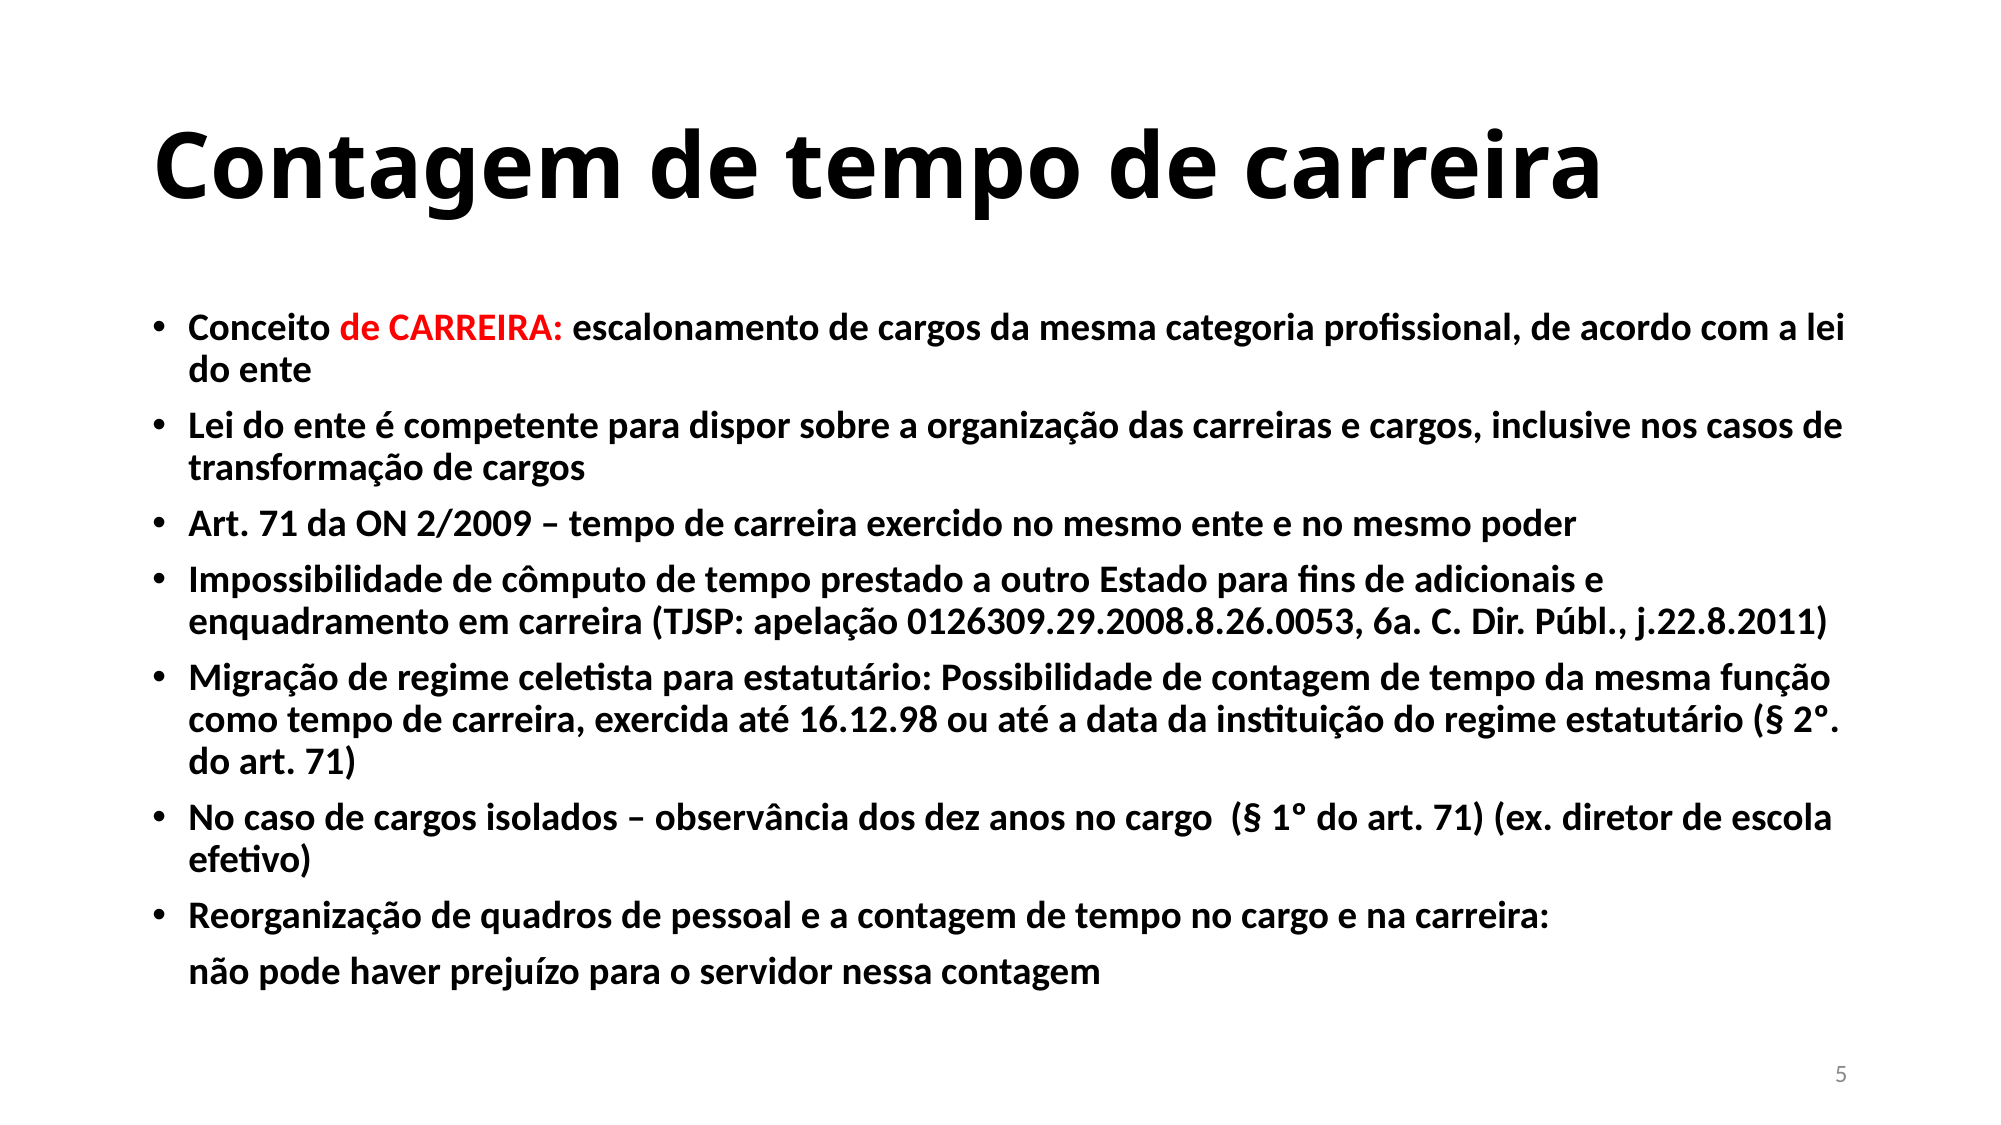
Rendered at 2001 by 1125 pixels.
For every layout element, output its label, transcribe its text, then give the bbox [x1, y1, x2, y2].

slide_number 5 [1412, 1042, 1863, 1103]
title Contagem de tempo de carreira [137, 59, 1863, 278]
list Conceito de CARREIRA: escalonamento de cargos da mesma categoria profissional, de acordo com a lei do ente Lei do ente é competente para dispor sobre a organização das carreiras e cargos, inclusive nos casos de transformação de cargos Art. 71 da ON 2/2009 – tempo de carreira exercido no mesmo ente e no mesmo poder Impossibilidade de cômputo de tempo prestado a outro Estado para fins de adicionais e enquadramento em carreira (TJSP: apelação 0126309.29.2008.8.26.0053, 6a. C. Dir. Públ., j.22.8.2011) Migração de regime celetista para estatutário: Possibilidade de contagem de tempo da mesma função como tempo de carreira, exercida até 16.12.98 ou até a data da instituição do regime estatutário (§ 2º. do art. 71) No caso de cargos isolados – observância dos dez anos no cargo (§ 1º do art. 71) (ex. diretor de escola efetivo) Reorganização de quadros de pessoal e a contagem de tempo no cargo e na carreira: não pode haver prejuízo para o servidor nessa contagem [137, 299, 1863, 1014]
